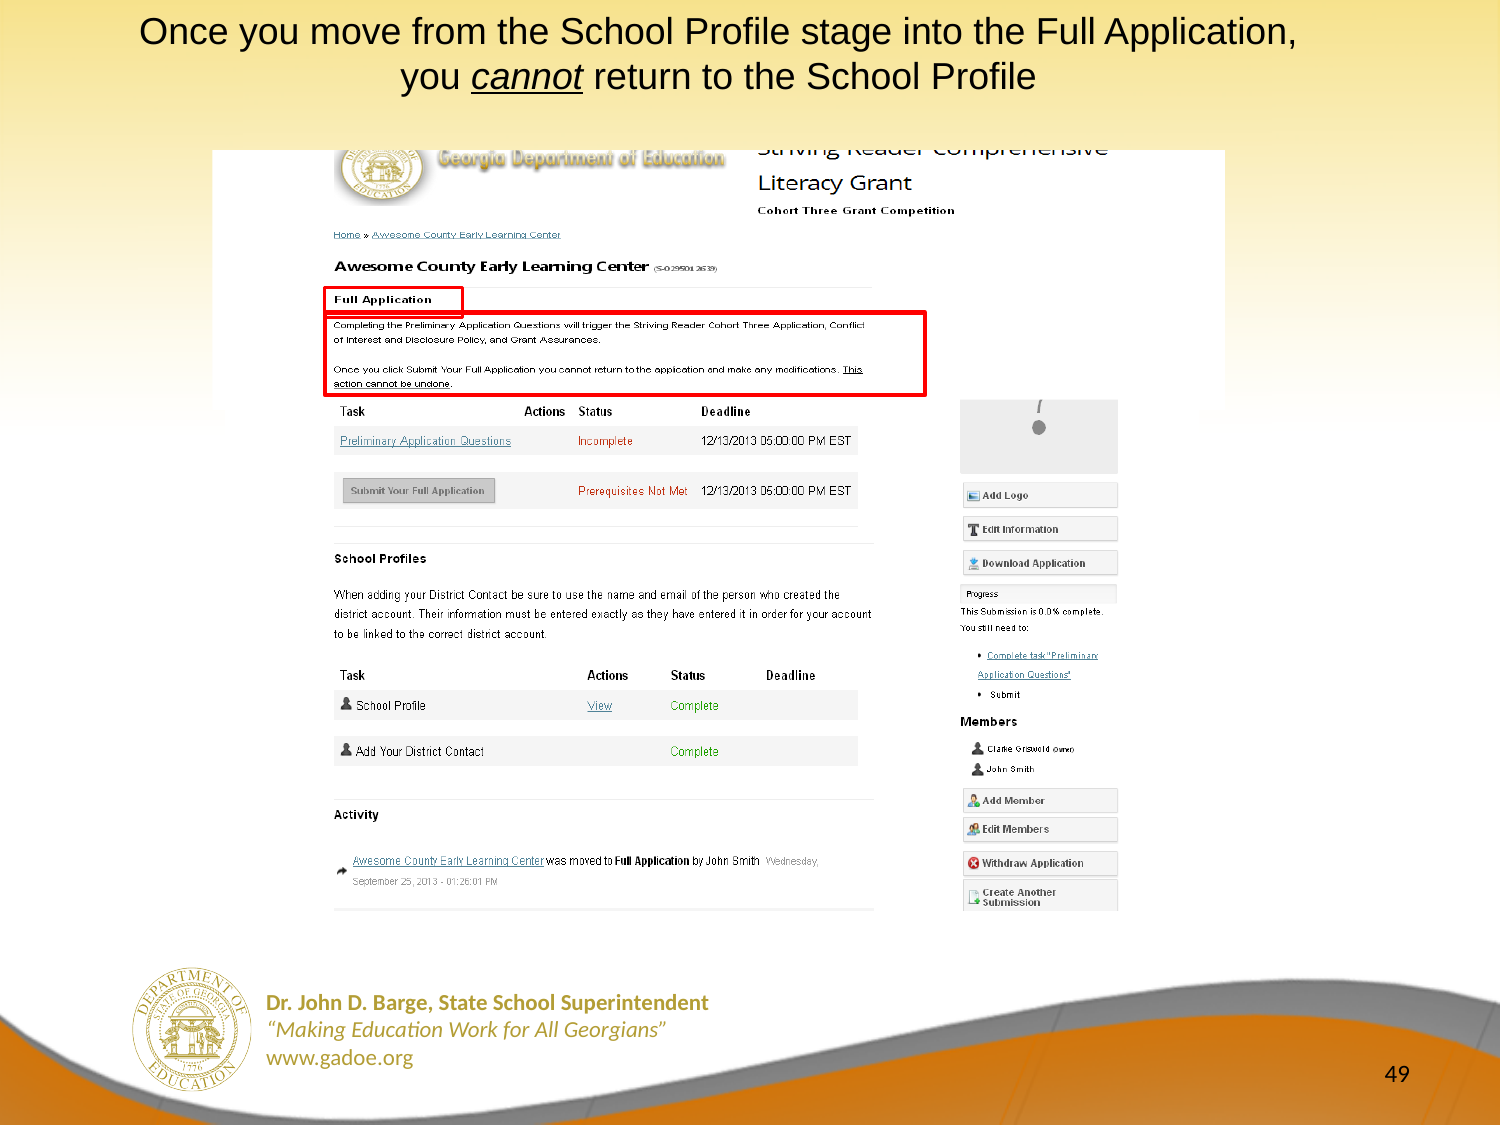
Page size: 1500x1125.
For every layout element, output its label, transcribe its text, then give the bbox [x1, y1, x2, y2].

text_box Once you move from the School Profile stage into the Full Application, you cannot return to the School Profile [112, 0, 1325, 105]
picture [0, 0, 1500, 1125]
slide_number 49 [1325, 1042, 1425, 1103]
